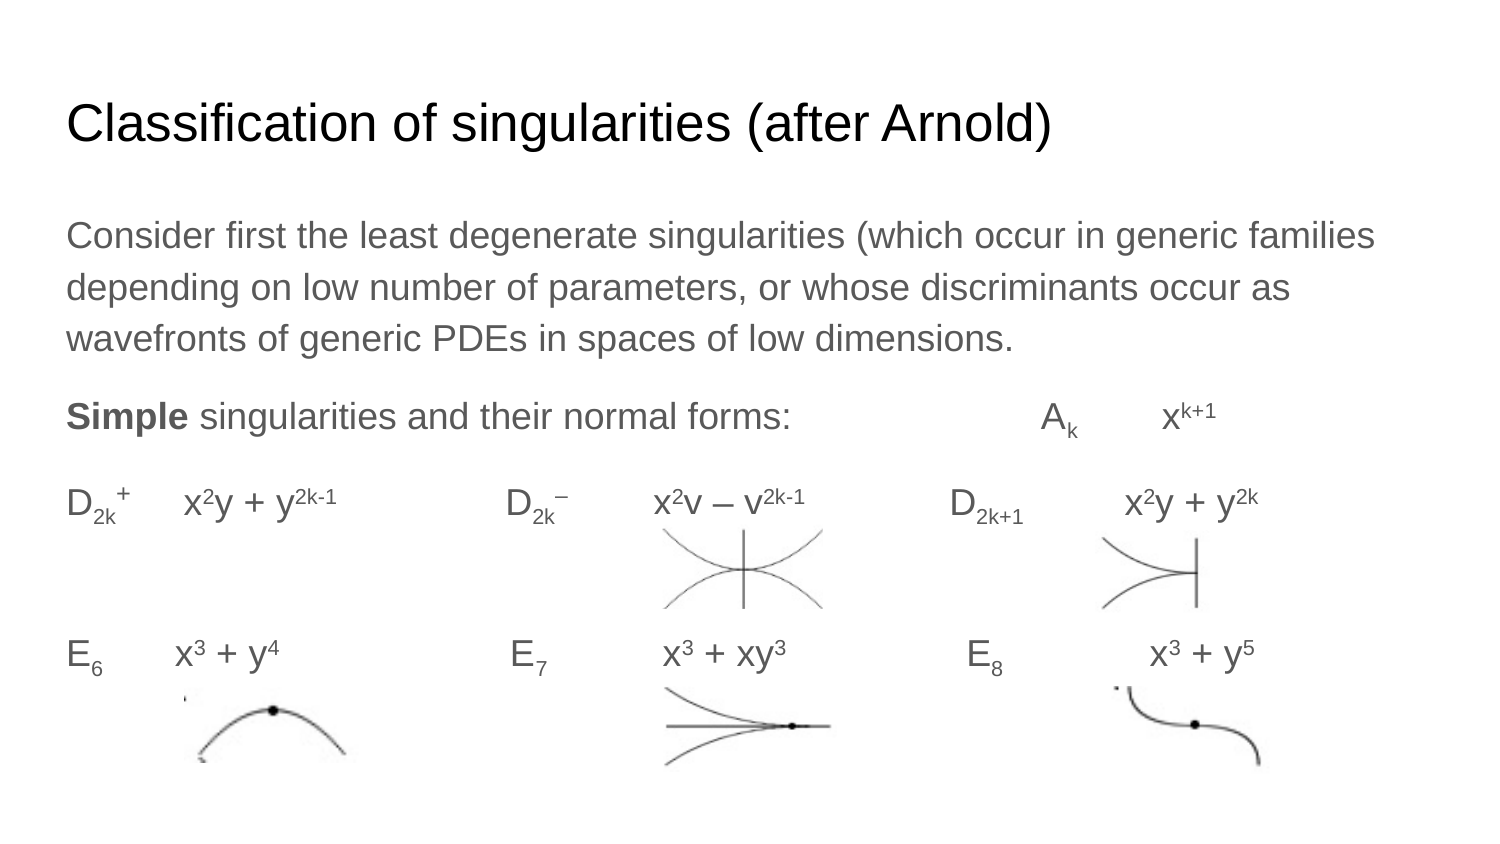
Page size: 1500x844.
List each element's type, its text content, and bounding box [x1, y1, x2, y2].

picture [1094, 685, 1308, 781]
picture [184, 687, 371, 763]
picture [650, 685, 837, 772]
title Classification of singularities (after Arnold) [51, 72, 1449, 167]
picture [1083, 530, 1296, 617]
list Consider first the least degenerate singularities (which occur in generic families depending on low number of parameters, or whose discriminants occur as wavefronts of generic PDEs in spaces of low dimensions. Simple singularities and their normal forms: Ak xk+1 D2k+ x2y + y2k-1 D2k– x2y – y2k-1 D2k+1 x2y + y2k E6 x3 + y4 E7 x3 + xy3 E8 x3 + y5 [51, 189, 1449, 750]
picture [652, 514, 823, 610]
